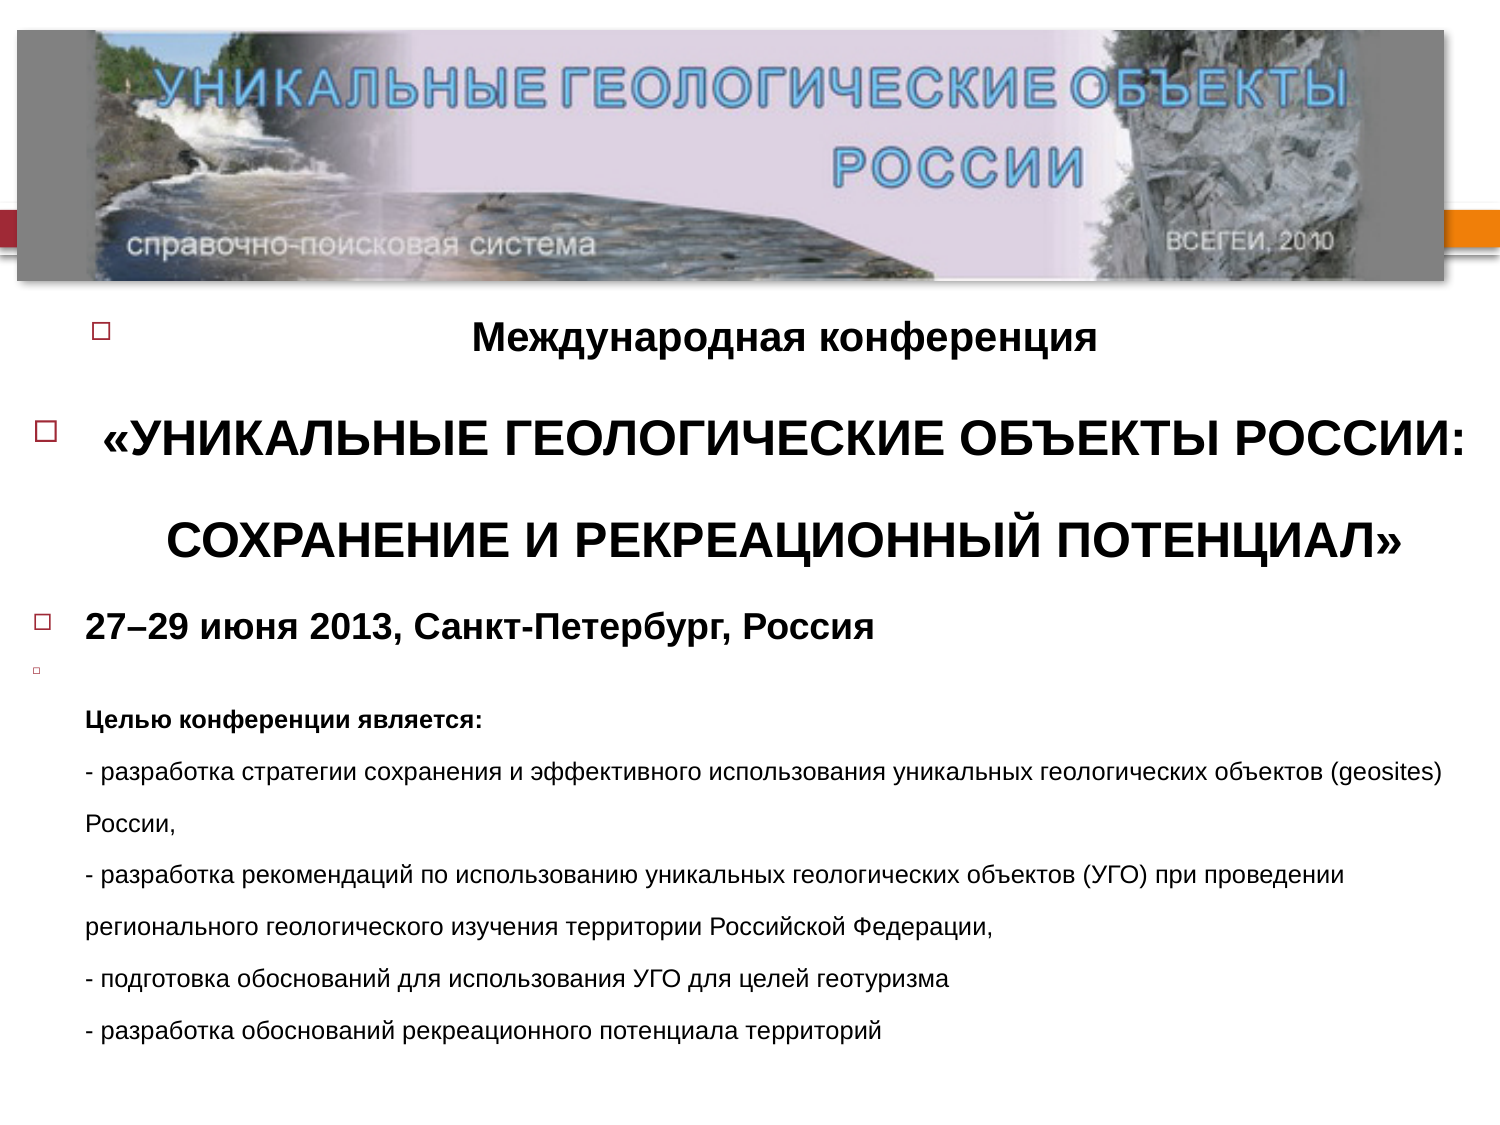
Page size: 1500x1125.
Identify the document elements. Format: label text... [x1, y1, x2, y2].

picture [17, 30, 1444, 282]
list Международная конференция «УНИКАЛЬНЫЕ ГЕОЛОГИЧЕСКИЕ ОБЪЕКТЫ РОССИИ: СОХРАНЕНИЕ И РЕКРЕАЦИОННЫЙ ПОТЕНЦИАЛ» 27–29 июня 2013, Санкт-Петербург, Россия Целью конференции является: - разработка стратегии сохранения и эффективного использования уникальных геологических объектов (geosites) России, - разработка рекомендаций по использованию уникальных геологических объектов (УГО) при проведении регионального геологического изучения территории Российской Федерации, - подготовка обоснований для использования УГО для целей геотуризма - разработка обоснований рекреационного потенциала территорий [17, 262, 1500, 1083]
